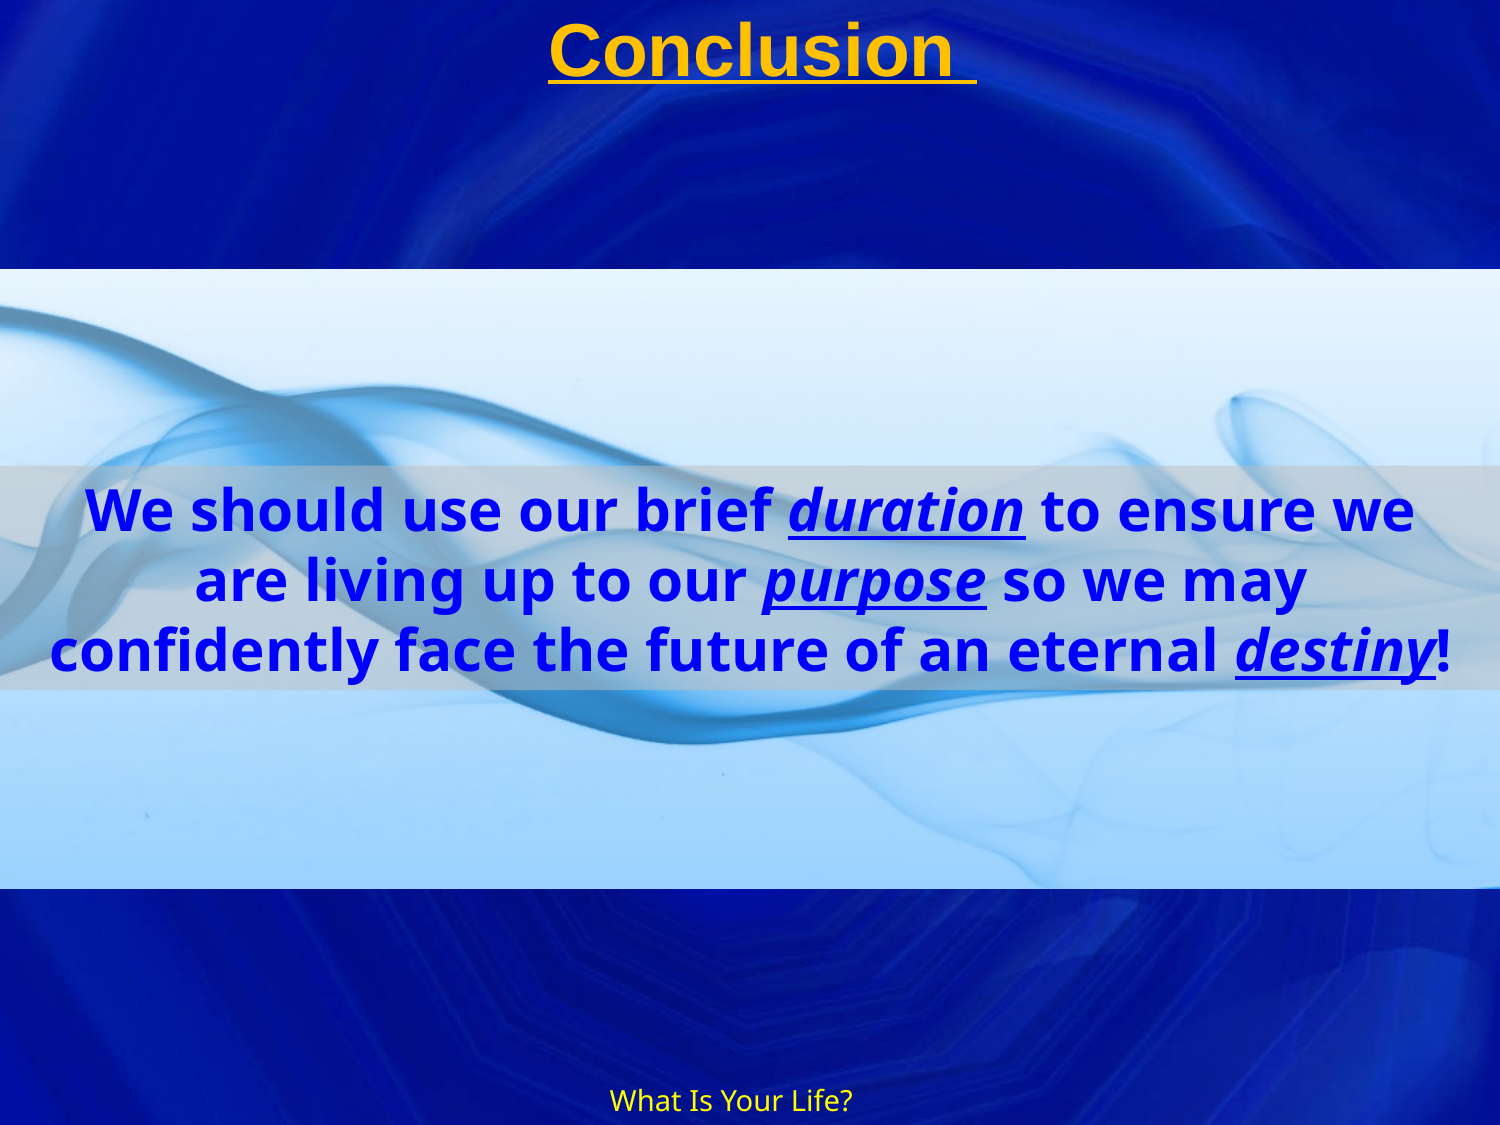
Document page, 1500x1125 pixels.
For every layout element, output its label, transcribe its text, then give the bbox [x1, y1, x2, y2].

picture [0, 0, 1500, 1125]
title Conclusion [24, 0, 1500, 92]
footer What Is Your Life? [337, 1074, 1125, 1125]
